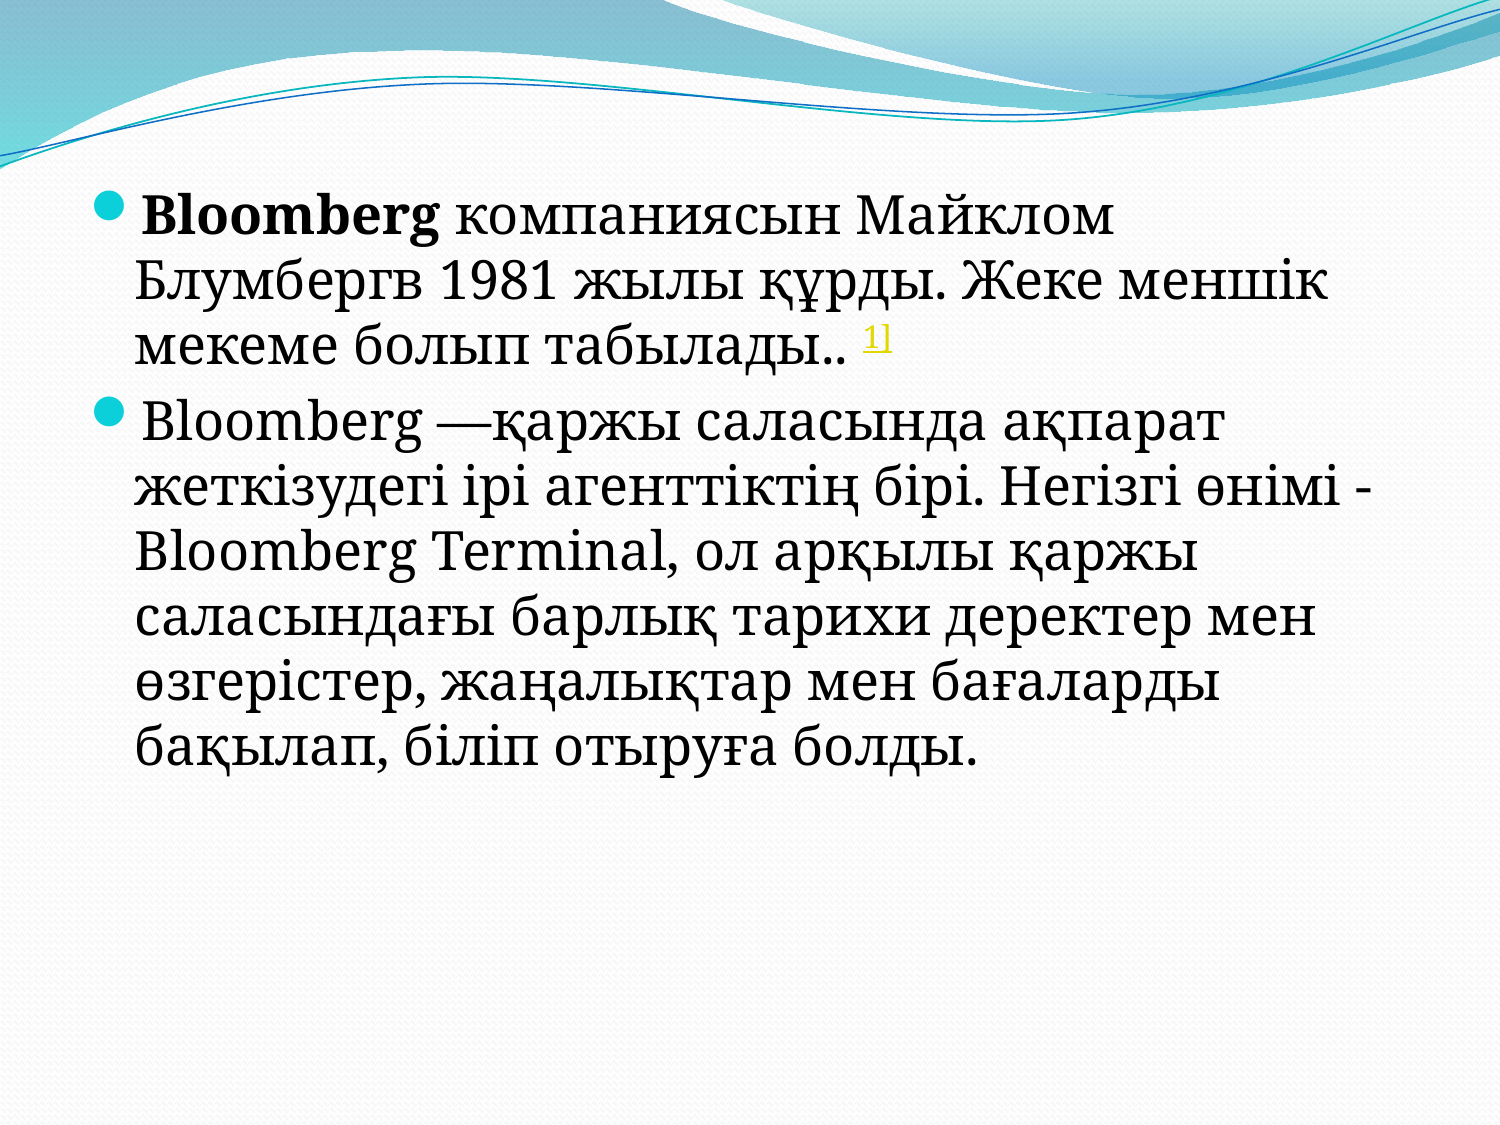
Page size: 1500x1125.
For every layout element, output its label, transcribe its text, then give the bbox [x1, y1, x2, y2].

list Bloomberg компаниясын Майклом Блумбергв 1981 жылы құрды. Жеке меншік мекеме болып табылады.. 1] Bloomberg —қаржы саласында ақпарат жеткізудегі ірі агенттіктің бірі. Негізгі өнімі - Bloomberg Terminal, ол арқылы қаржы саласындағы барлық тарихи деректер мен өзгерістер, жаңалықтар мен бағаларды бақылап, біліп отыруға болды. [75, 172, 1425, 1038]
